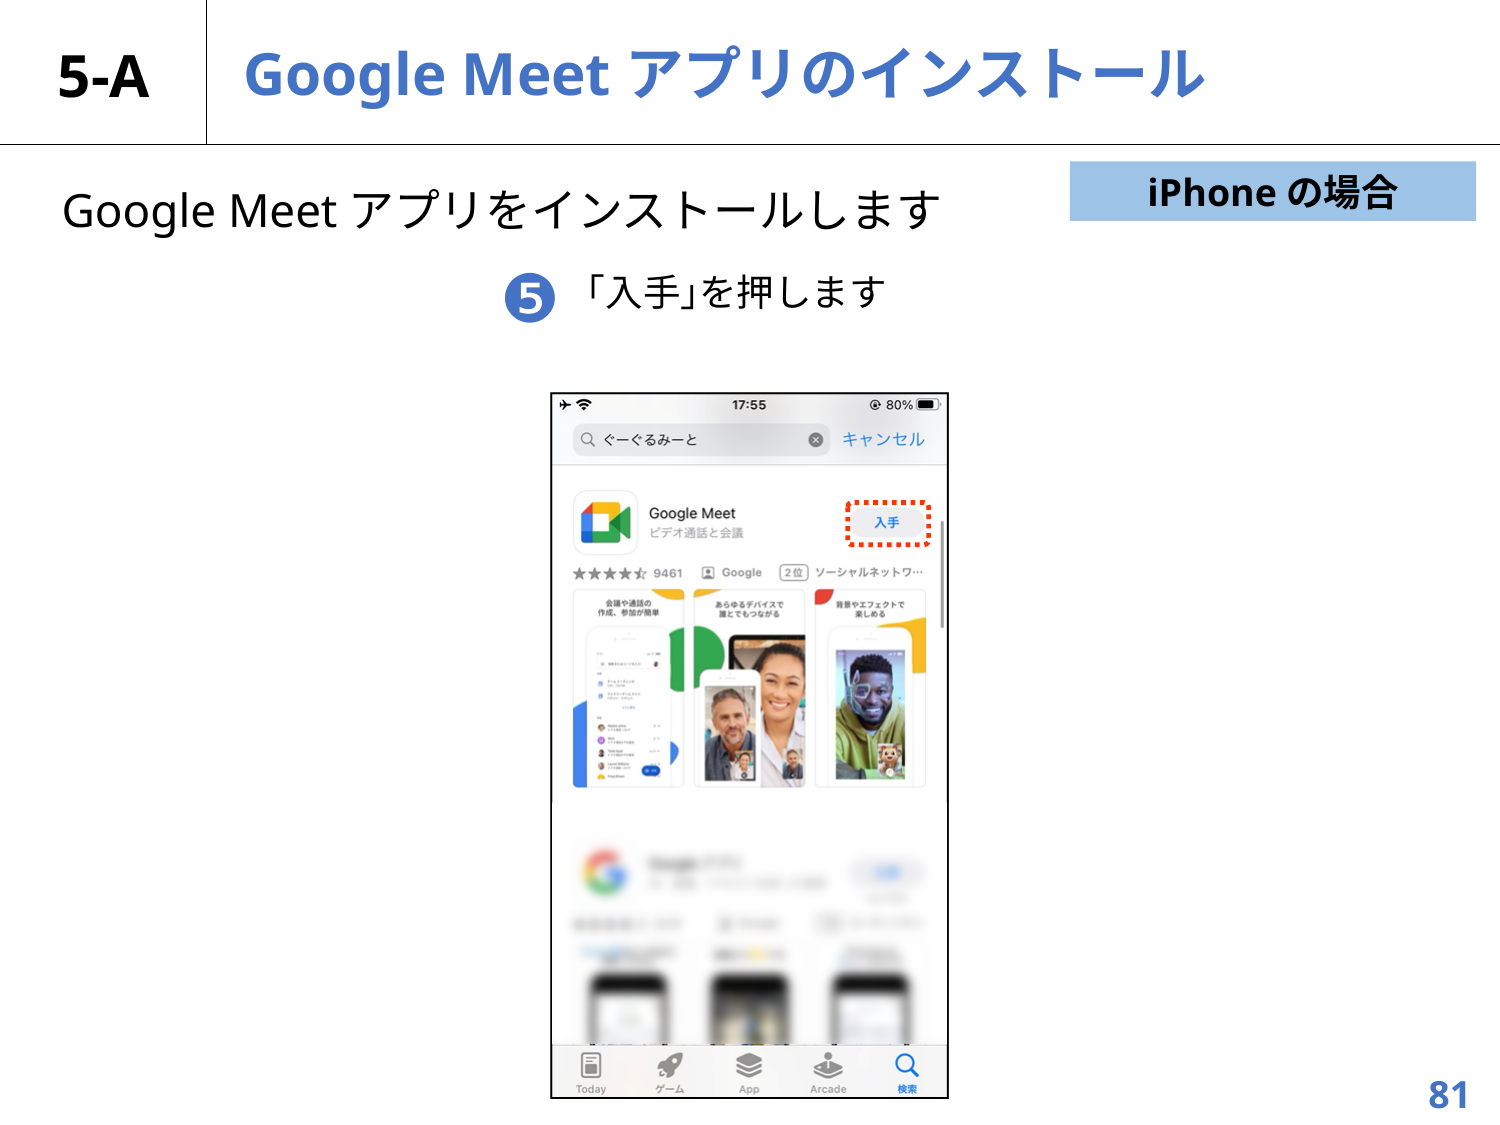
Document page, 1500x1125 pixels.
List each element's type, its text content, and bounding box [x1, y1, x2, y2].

text_box ❺ [486, 274, 563, 343]
text_box 5-A [0, 0, 207, 148]
title Google Meetアプリのインストール [228, 36, 1472, 116]
text_box 81 [1399, 1063, 1500, 1123]
text_box ｢入手｣を押します [571, 274, 1176, 322]
text_box iPhoneの場合 [1069, 161, 1477, 221]
picture [550, 392, 949, 1099]
text_box Google Meetアプリをインストールします [46, 180, 1422, 274]
